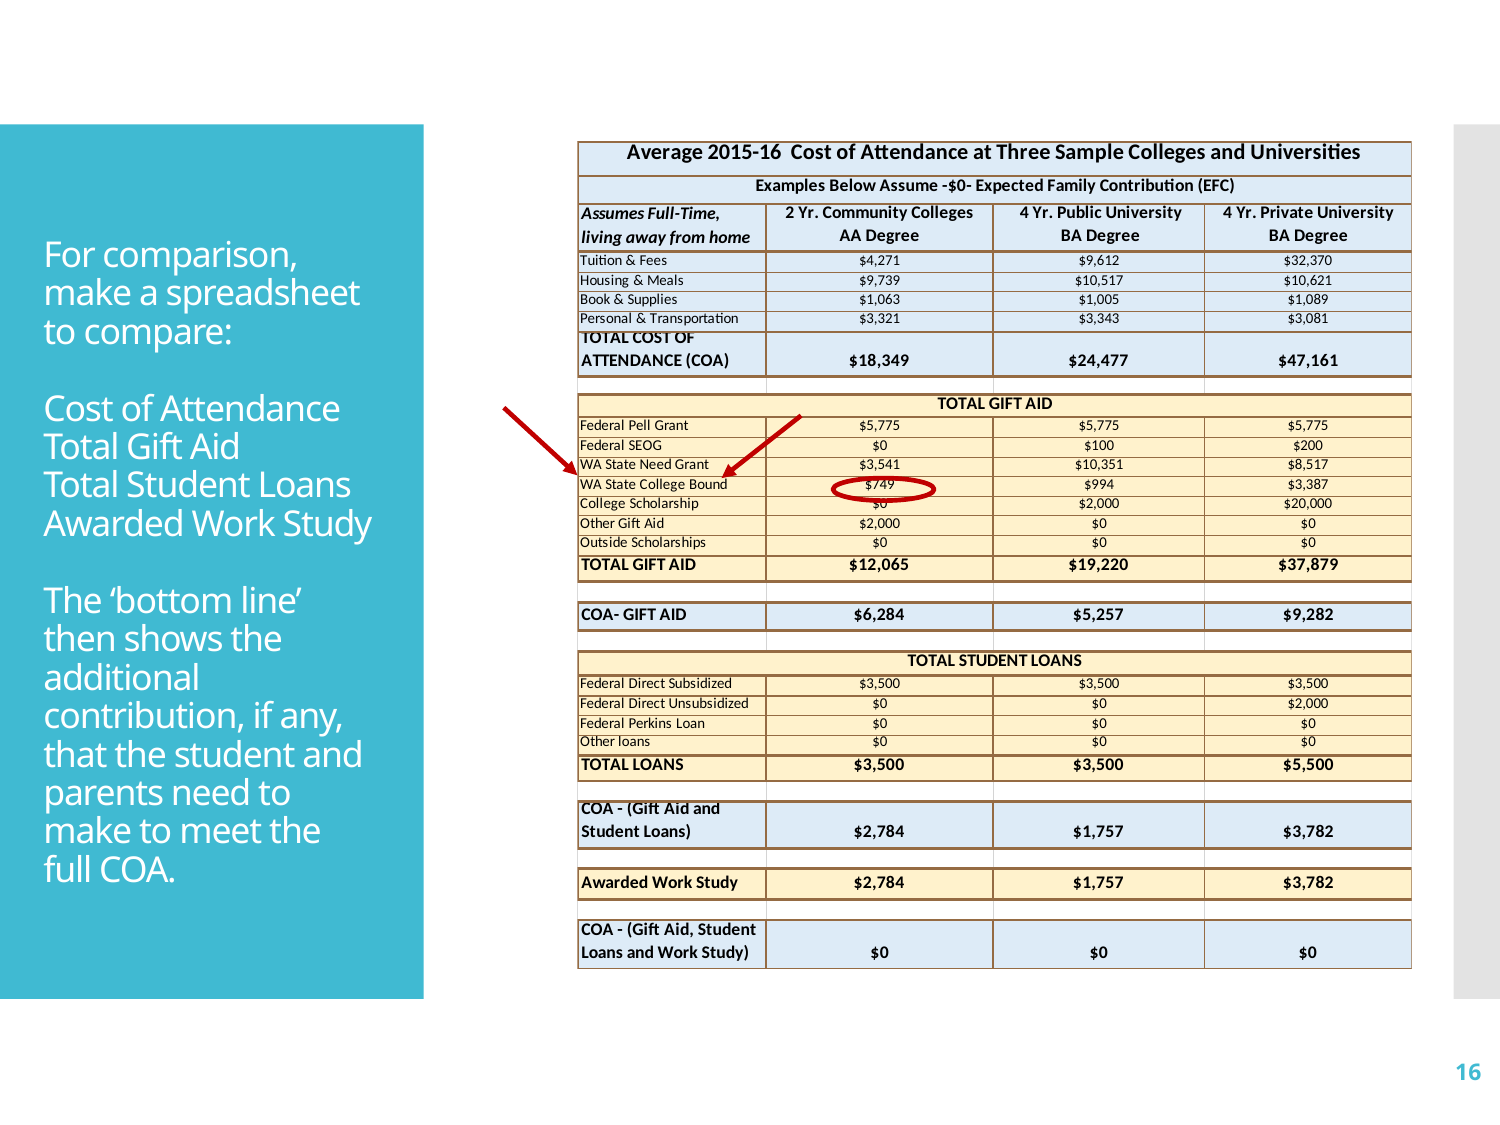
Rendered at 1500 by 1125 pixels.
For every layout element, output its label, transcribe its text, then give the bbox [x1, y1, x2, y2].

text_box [577, 140, 1413, 971]
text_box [721, 415, 802, 479]
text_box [503, 407, 578, 476]
slide_number 16 [1308, 1042, 1497, 1103]
title For comparison, make a spreadsheet to compare: Cost of Attendance Total Gift Aid Total Student Loans Awarded Work Study The ‘bottom line’ then shows the additional contribution, if any, that the student and parents need to make to meet the full COA. [28, 215, 391, 970]
